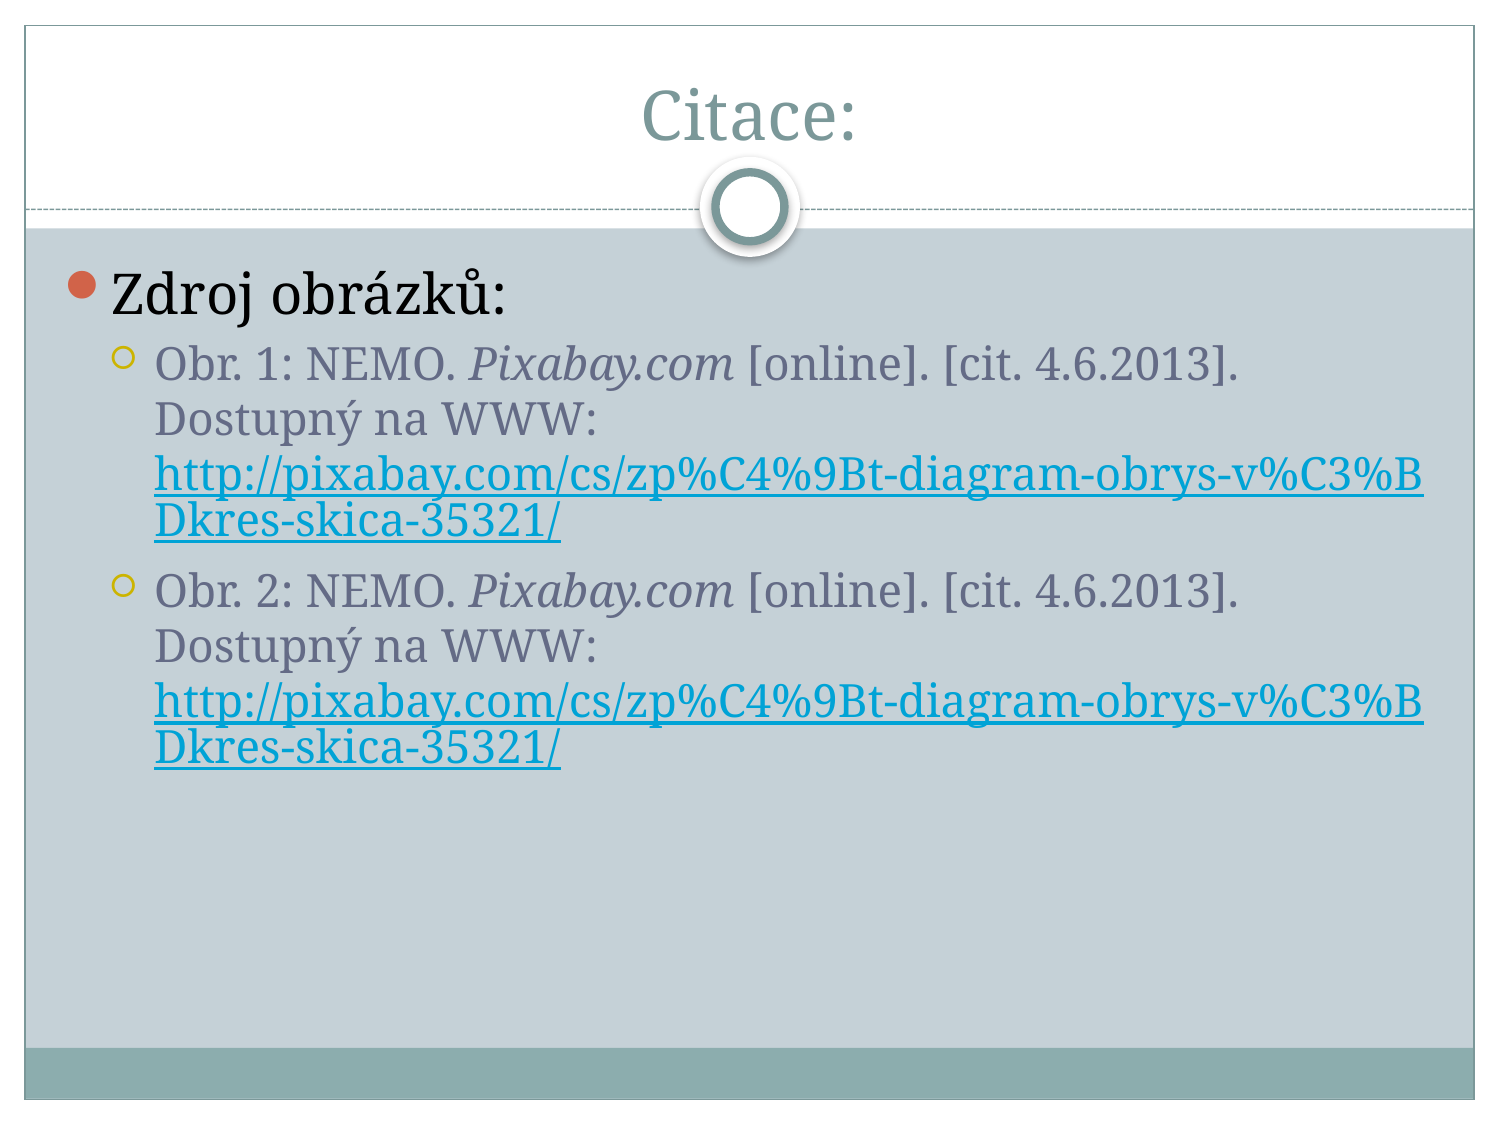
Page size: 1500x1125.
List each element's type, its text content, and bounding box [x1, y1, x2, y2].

title Citace: [49, 37, 1450, 162]
list Zdroj obrázků: Obr. 1: NEMO. Pixabay.com [online]. [cit. 4.6.2013]. Dostupný na WWW: http://pixabay.com/cs/zp%C4%9Bt-diagram-obrys-v%C3%BDkres-skica-35321/ Obr. 2: NEMO. Pixabay.com [online]. [cit. 4.6.2013]. Dostupný na WWW: http://pixabay.com/cs/zp%C4%9Bt-diagram-obrys-v%C3%BDkres-skica-35321/ [49, 250, 1445, 1001]
